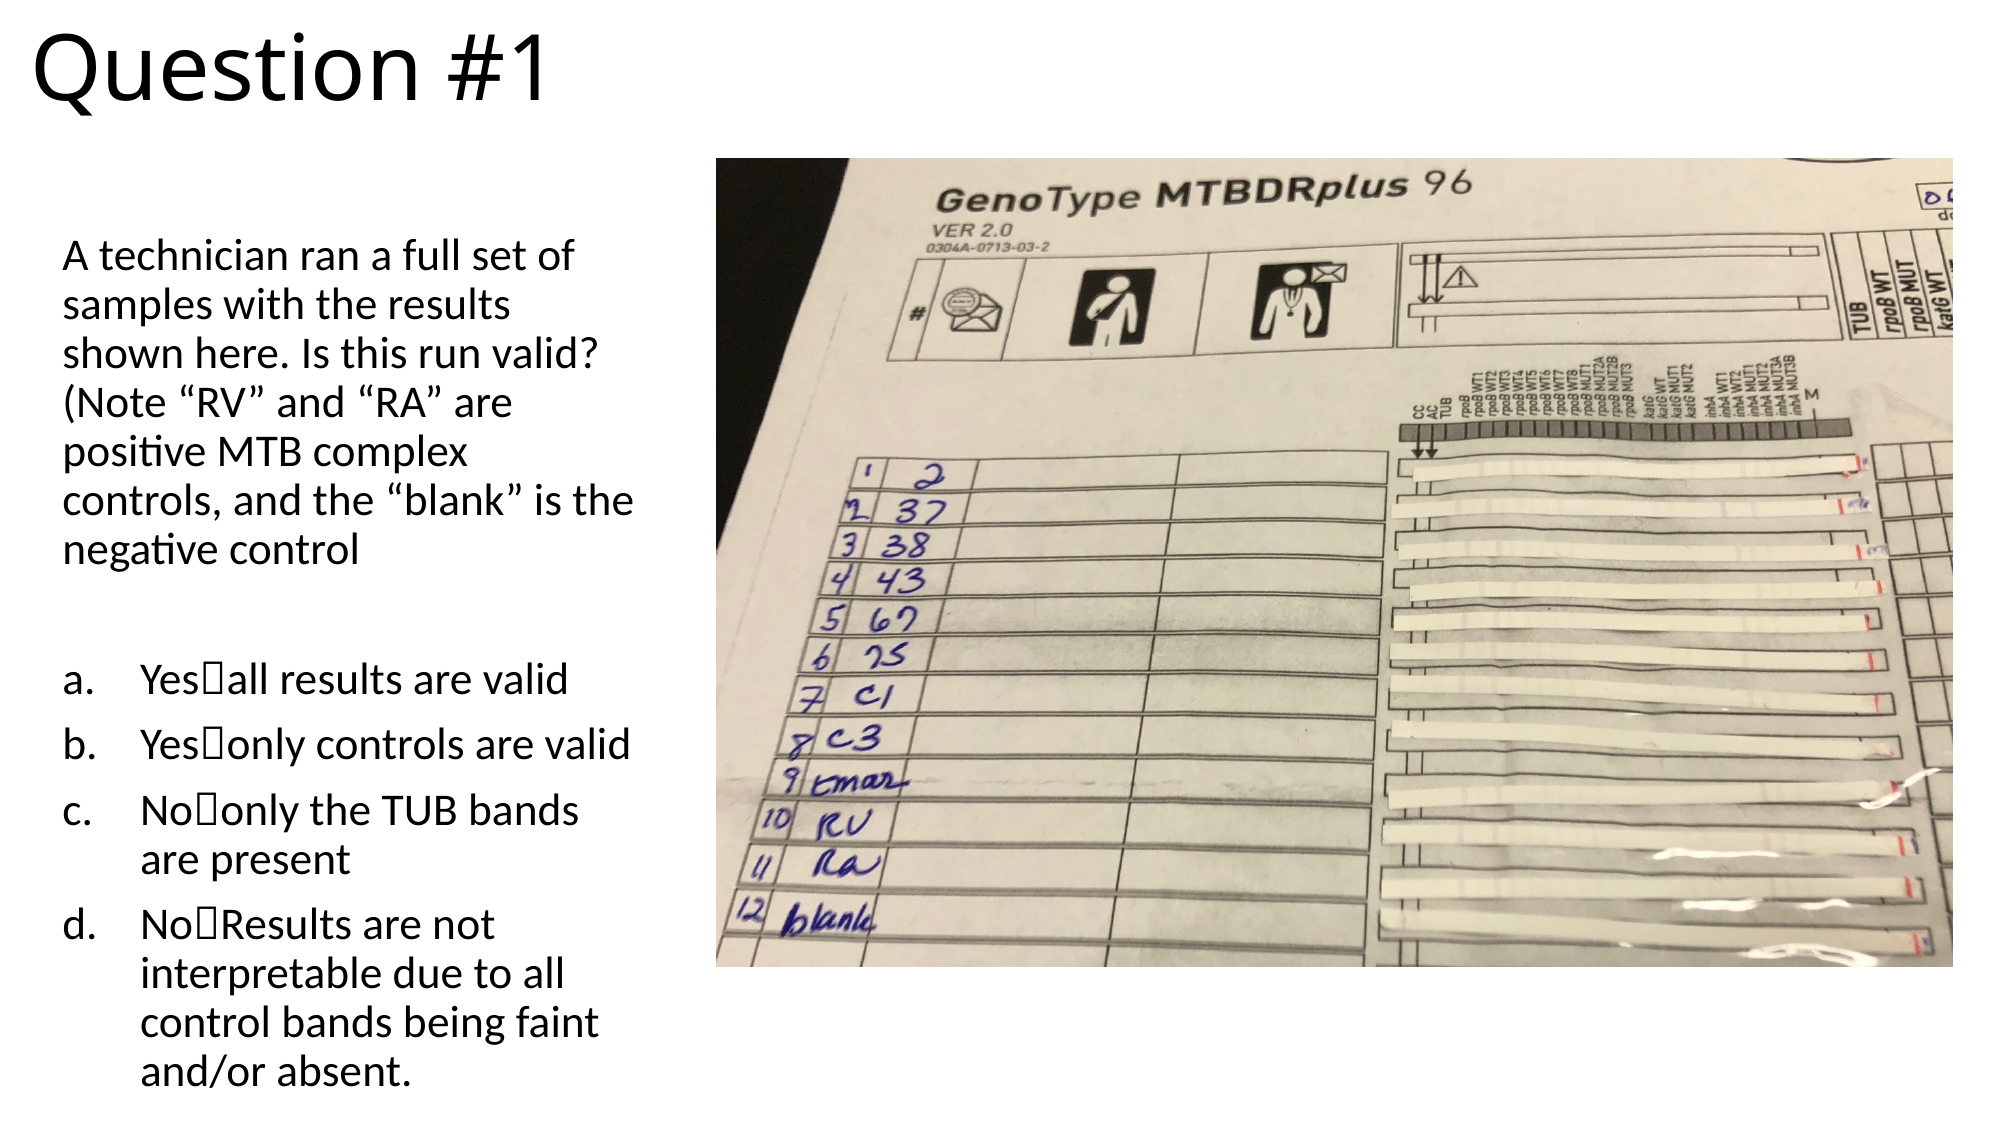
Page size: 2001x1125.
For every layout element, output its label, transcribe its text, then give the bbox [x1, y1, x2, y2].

list A technician ran a full set of samples with the results shown here. Is this run valid? (Note “RV” and “RA” are positive MTB complex controls, and the “blank” is the negative control Yesall results are valid Yesonly controls are valid Noonly the TUB bands are present NoResults are not interpretable due to all control bands being faint and/or absent. [47, 224, 654, 1109]
title Question #1 [15, 0, 1741, 180]
picture [716, 158, 1953, 967]
